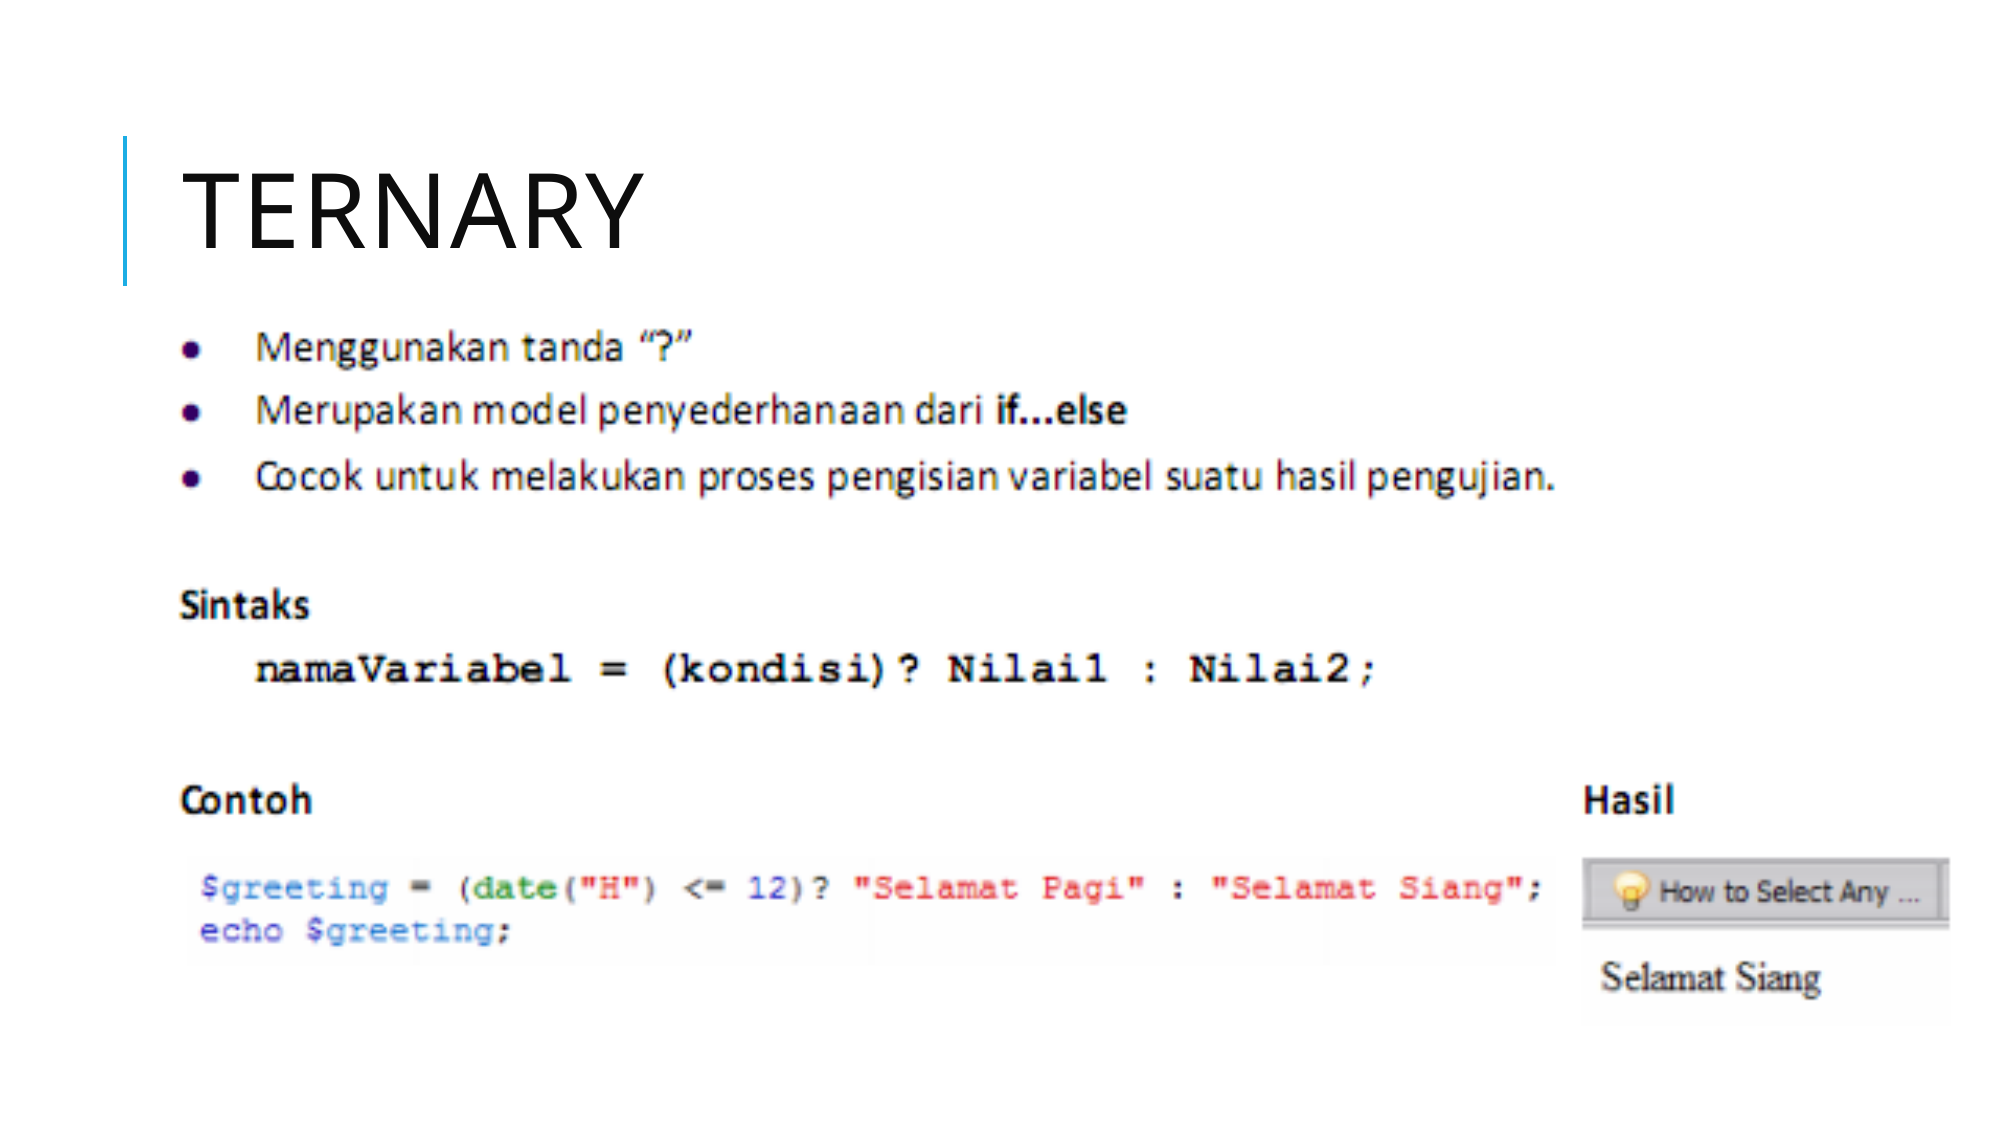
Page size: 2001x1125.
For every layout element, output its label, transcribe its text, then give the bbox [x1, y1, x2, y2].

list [167, 318, 1960, 1035]
title Ternary [168, 96, 1763, 314]
